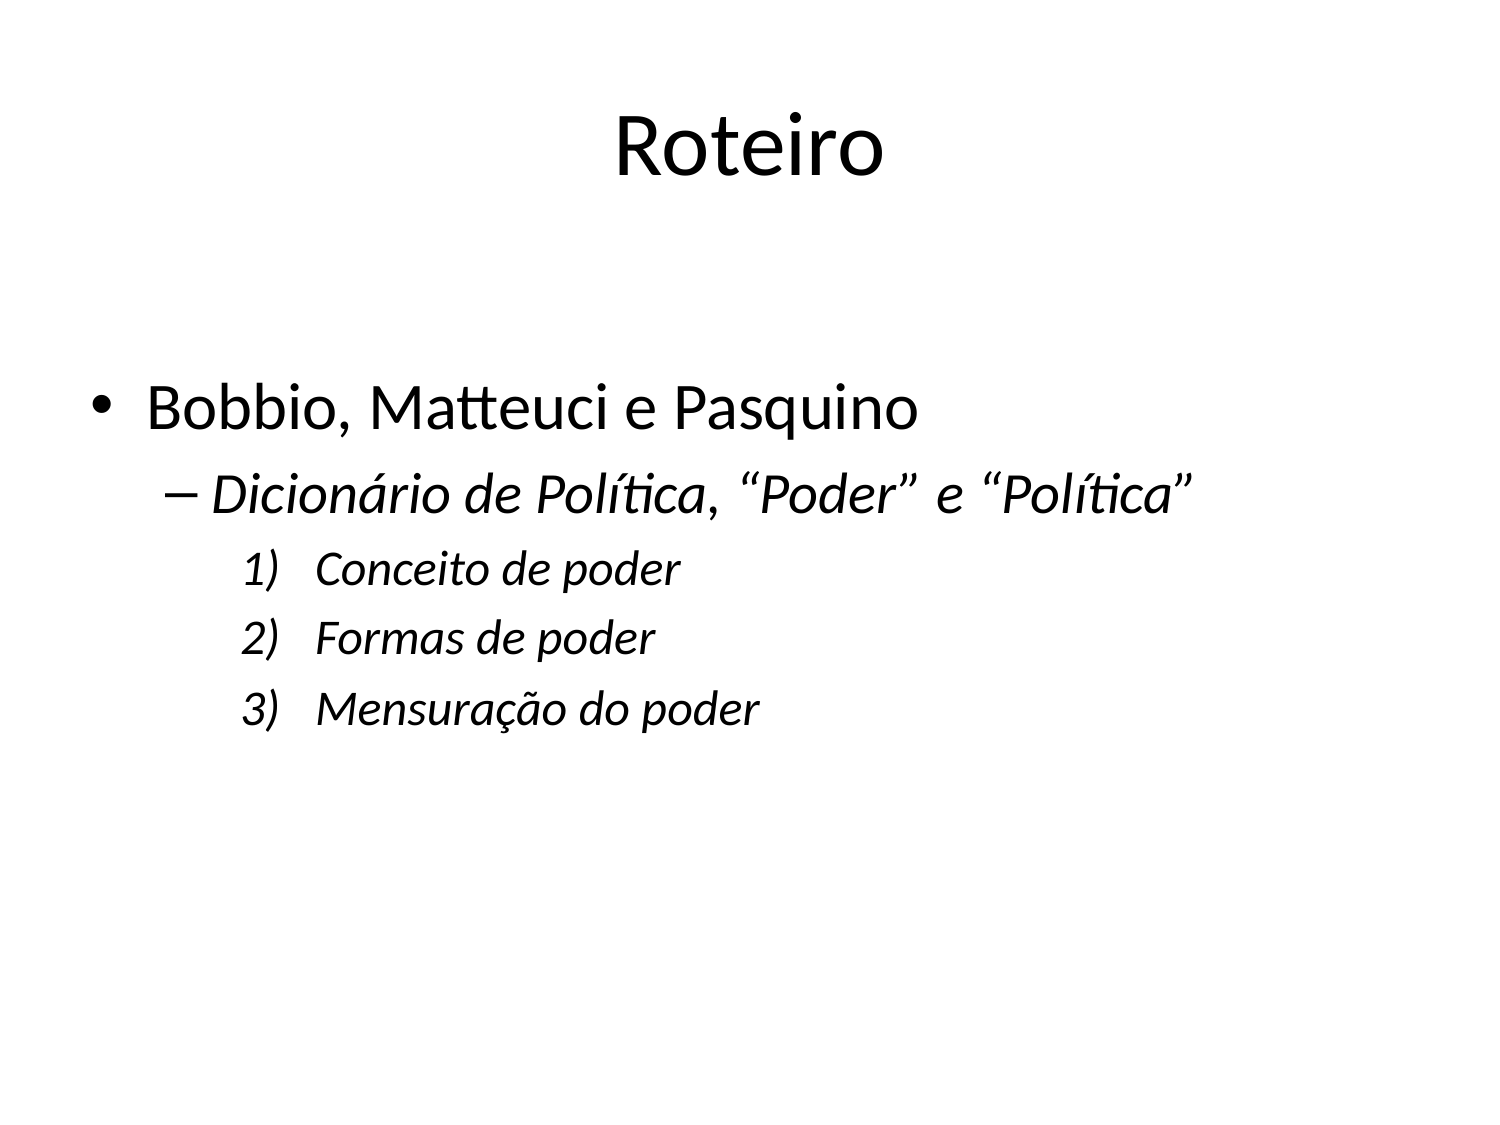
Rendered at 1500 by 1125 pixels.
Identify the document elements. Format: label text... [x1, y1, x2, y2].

title Roteiro [75, 45, 1425, 233]
list Bobbio, Matteuci e Pasquino Dicionário de Política, “Poder” e “Política” Conceito de poder Formas de poder Mensuração do poder [75, 262, 1425, 1005]
